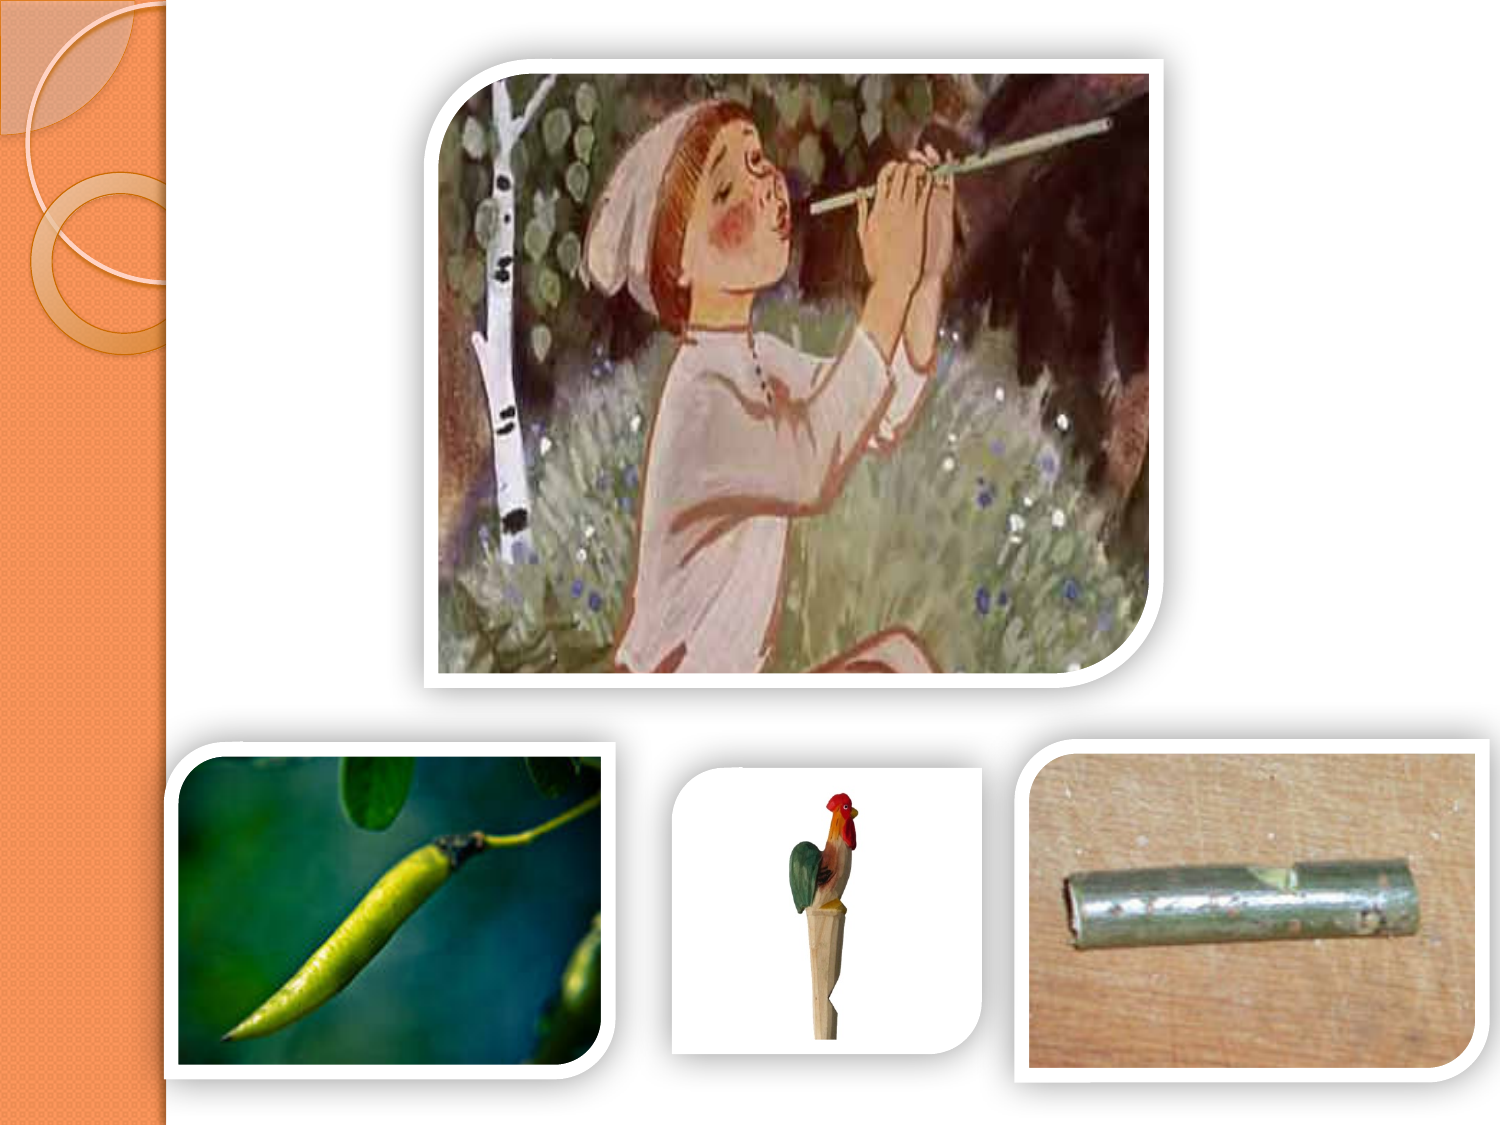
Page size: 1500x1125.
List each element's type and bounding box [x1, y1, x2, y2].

picture [1021, 746, 1483, 1076]
list [170, 749, 609, 1073]
picture [678, 774, 975, 1048]
picture [430, 66, 1157, 681]
